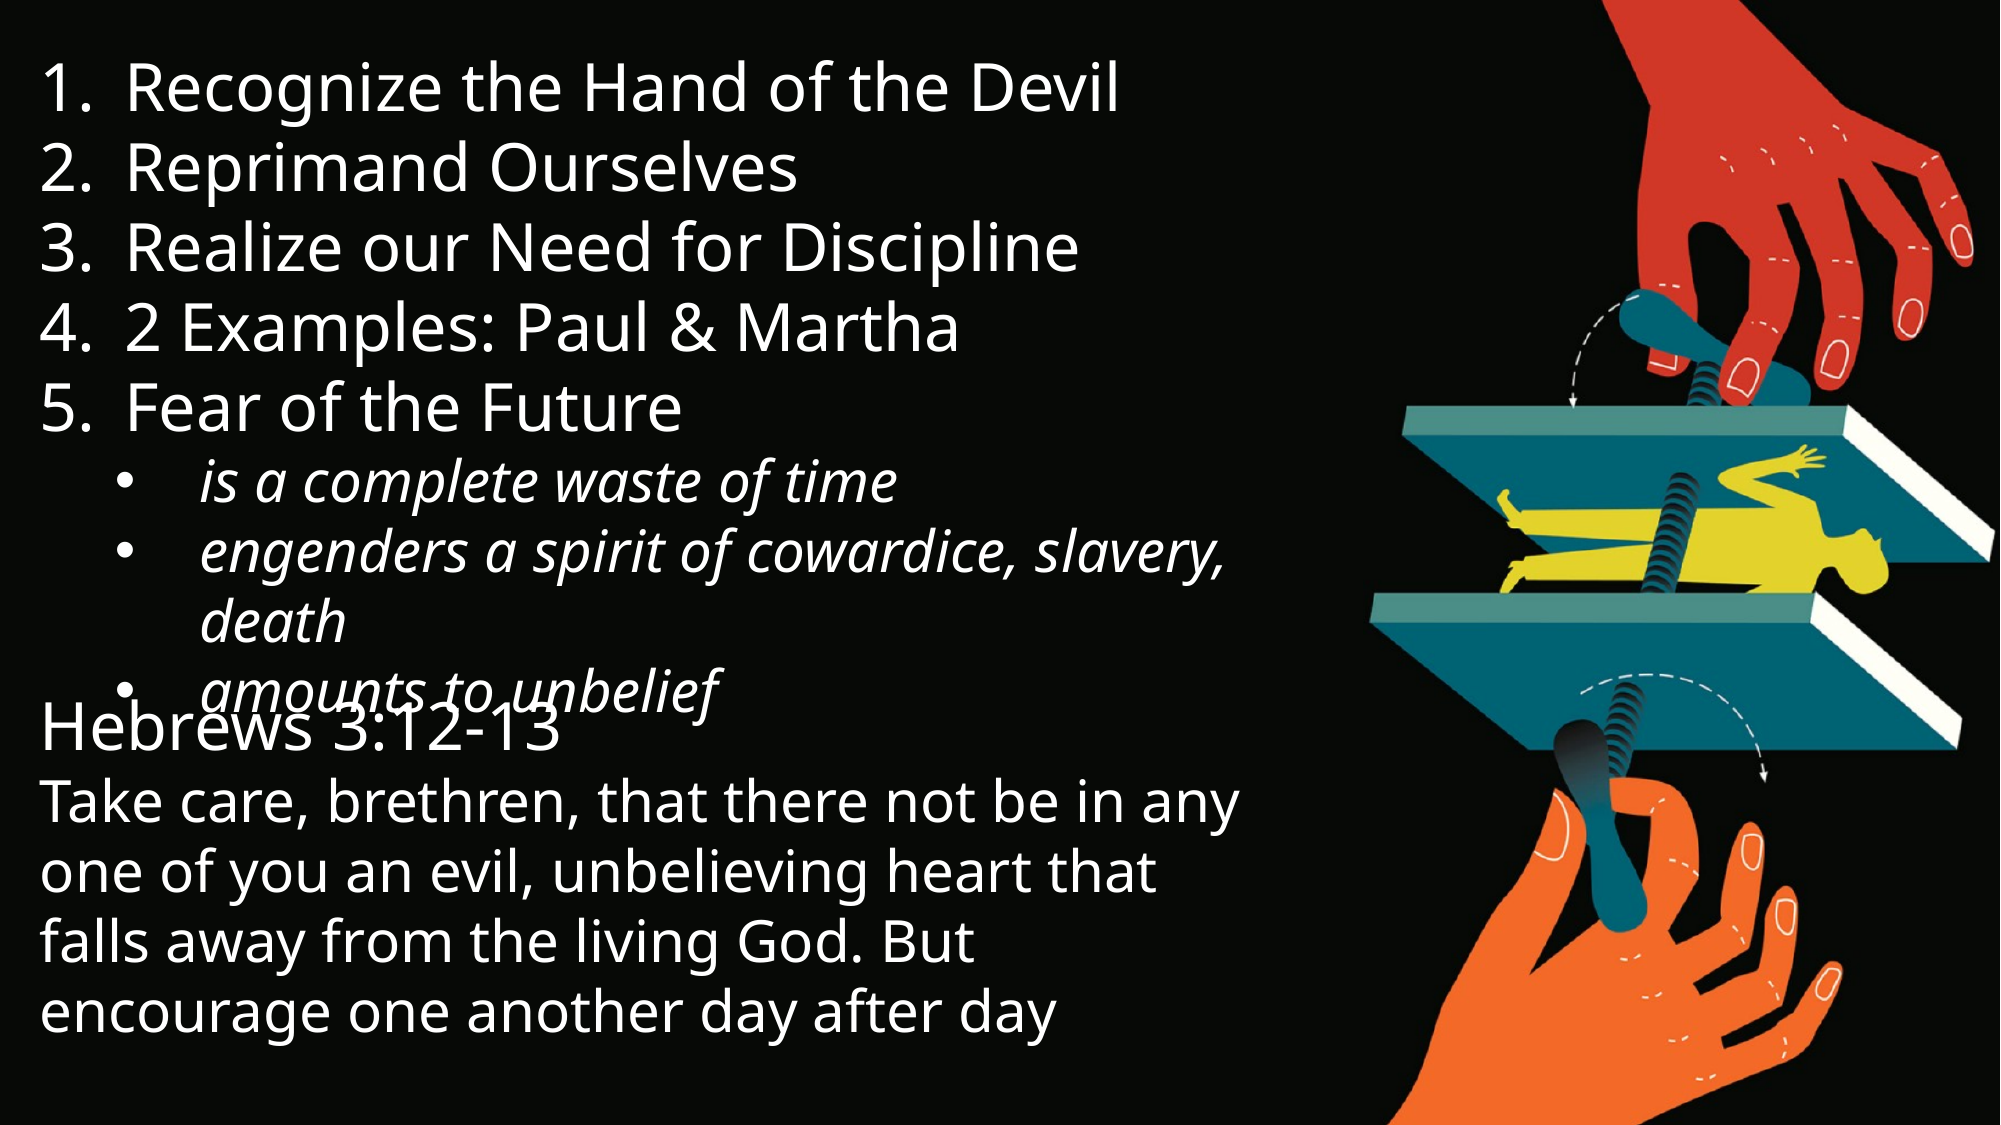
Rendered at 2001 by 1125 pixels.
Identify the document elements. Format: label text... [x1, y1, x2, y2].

text_box Hebrews 3:12-13 Take care, brethren, that there not be in any one of you an evil, unbelieving heart that falls away from the living God. But encourage one another day after day [24, 676, 1275, 1051]
text_box Recognize the Hand of the Devil Reprimand Ourselves Realize our Need for Discipline 2 Examples: Paul & Martha Fear of the Future is a complete waste of time engenders a spirit of cowardice, slavery, death amounts to unbelief [24, 37, 1275, 676]
picture [1118, 1, 2000, 1125]
